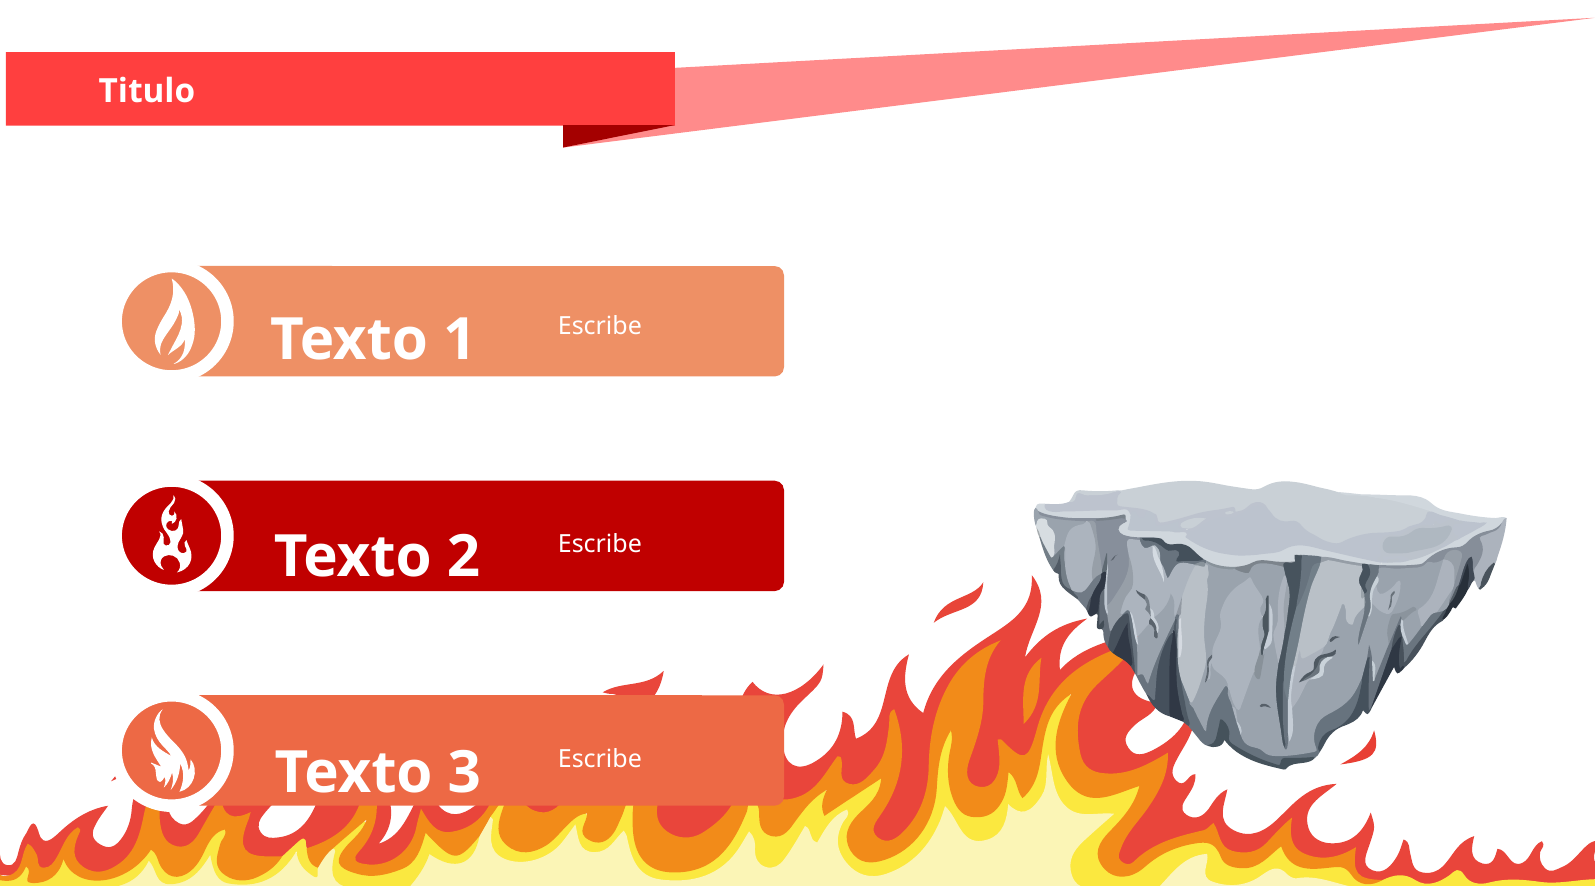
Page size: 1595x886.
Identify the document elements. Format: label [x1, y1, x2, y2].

picture [1033, 480, 1507, 770]
picture [150, 709, 195, 792]
text_box [115, 266, 999, 812]
picture [154, 278, 195, 364]
text_box [5, 17, 1595, 148]
picture [152, 494, 192, 573]
